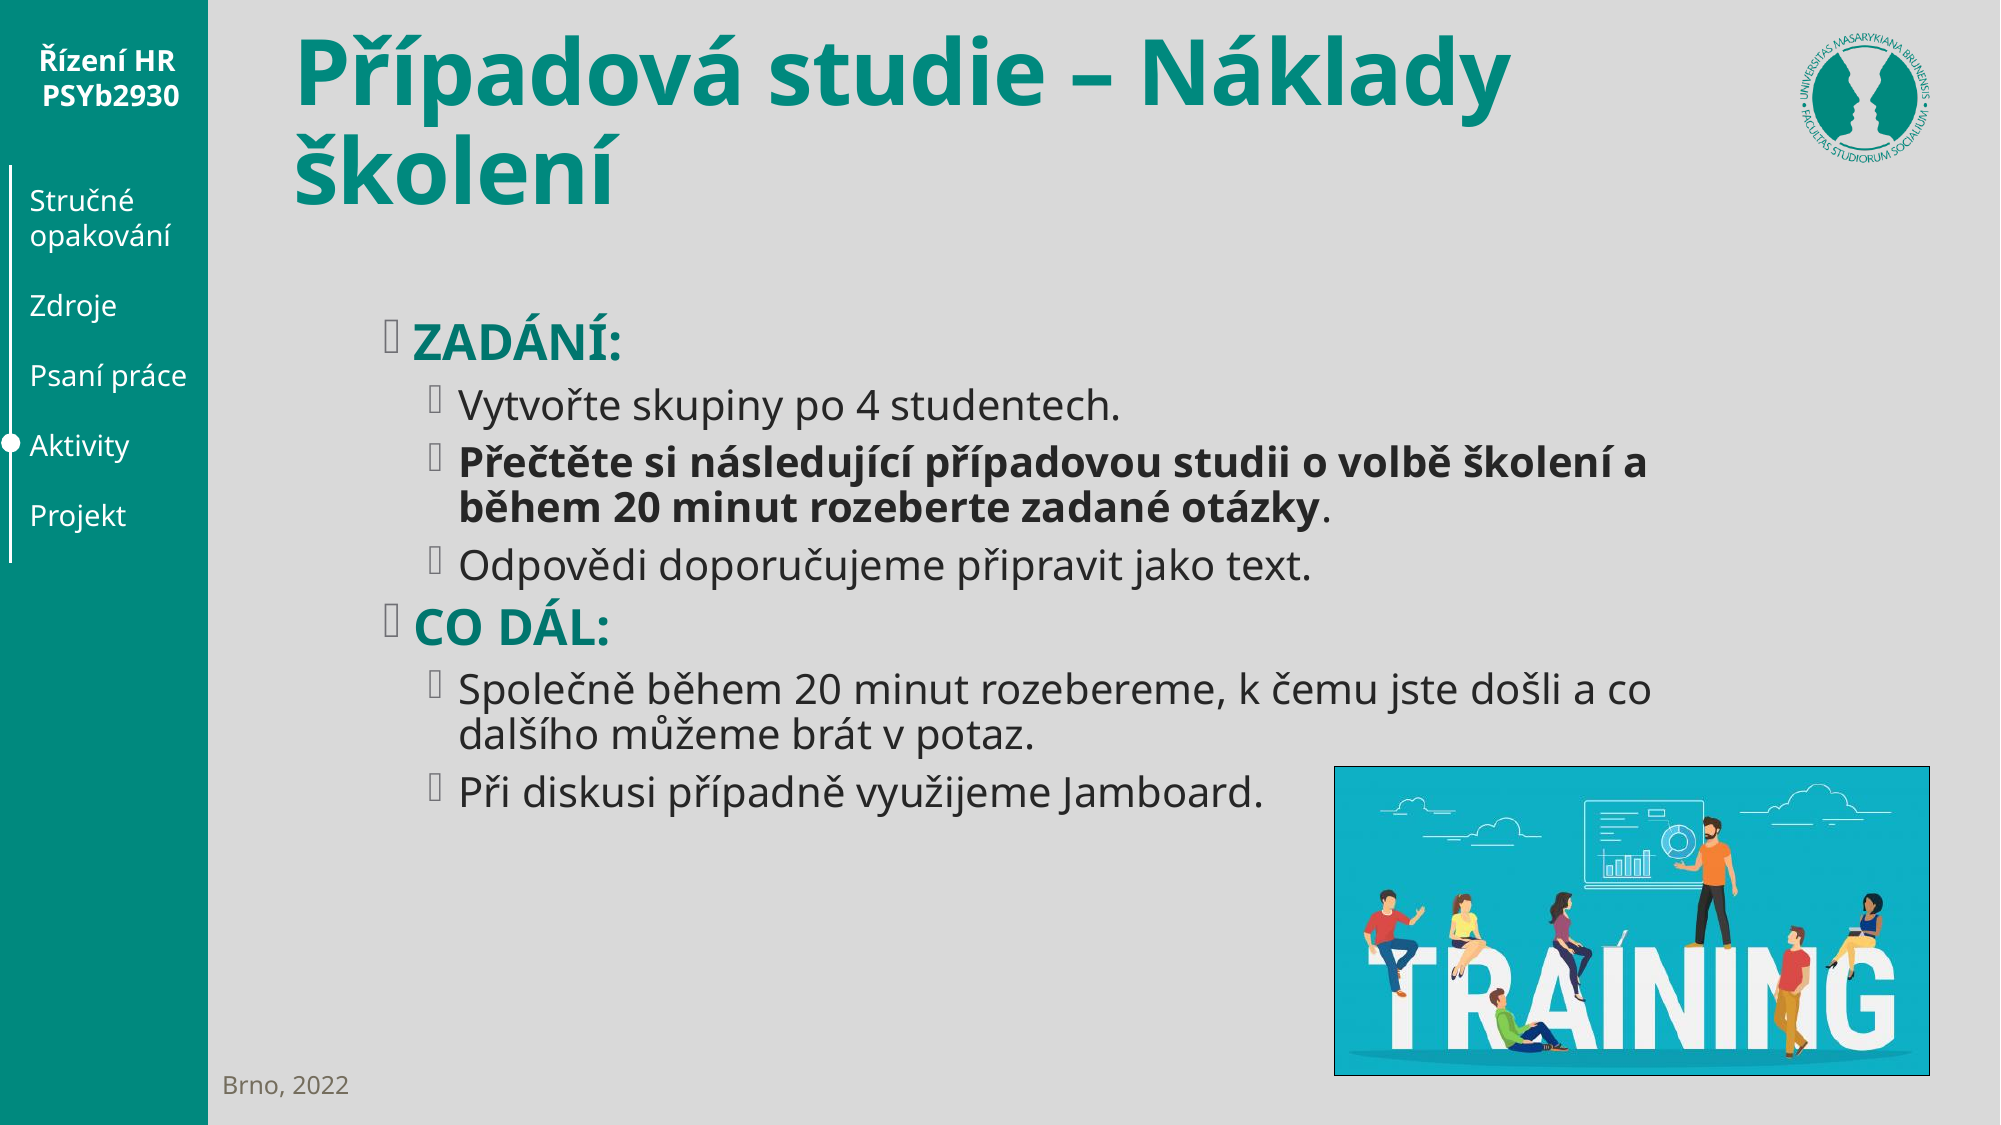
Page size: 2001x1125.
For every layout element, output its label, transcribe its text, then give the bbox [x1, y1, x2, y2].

title Případová studie – Náklady školení [278, 14, 1869, 233]
picture [1796, 29, 1933, 166]
text_box Řízení HR PSYb2930 Stručné opakování Zdroje Psaní práce Aktivity Projekt [0, 0, 208, 1125]
picture [1334, 766, 1930, 1076]
text_box Brno, 2022 [208, 1050, 1243, 1107]
list Zadání: Vytvořte skupiny po 4 studentech. Přečtěte si následující případovou studii o volbě školení a během 20 minut rozeberte zadané otázky. Odpovědi doporučujeme připravit jako text. Co dál: Společně během 20 minut rozebereme, k čemu jste došli a co dalšího můžeme brát v potaz. Při diskusi případně využijeme Jamboard. [368, 310, 1779, 998]
text_box [17, 436, 21, 450]
